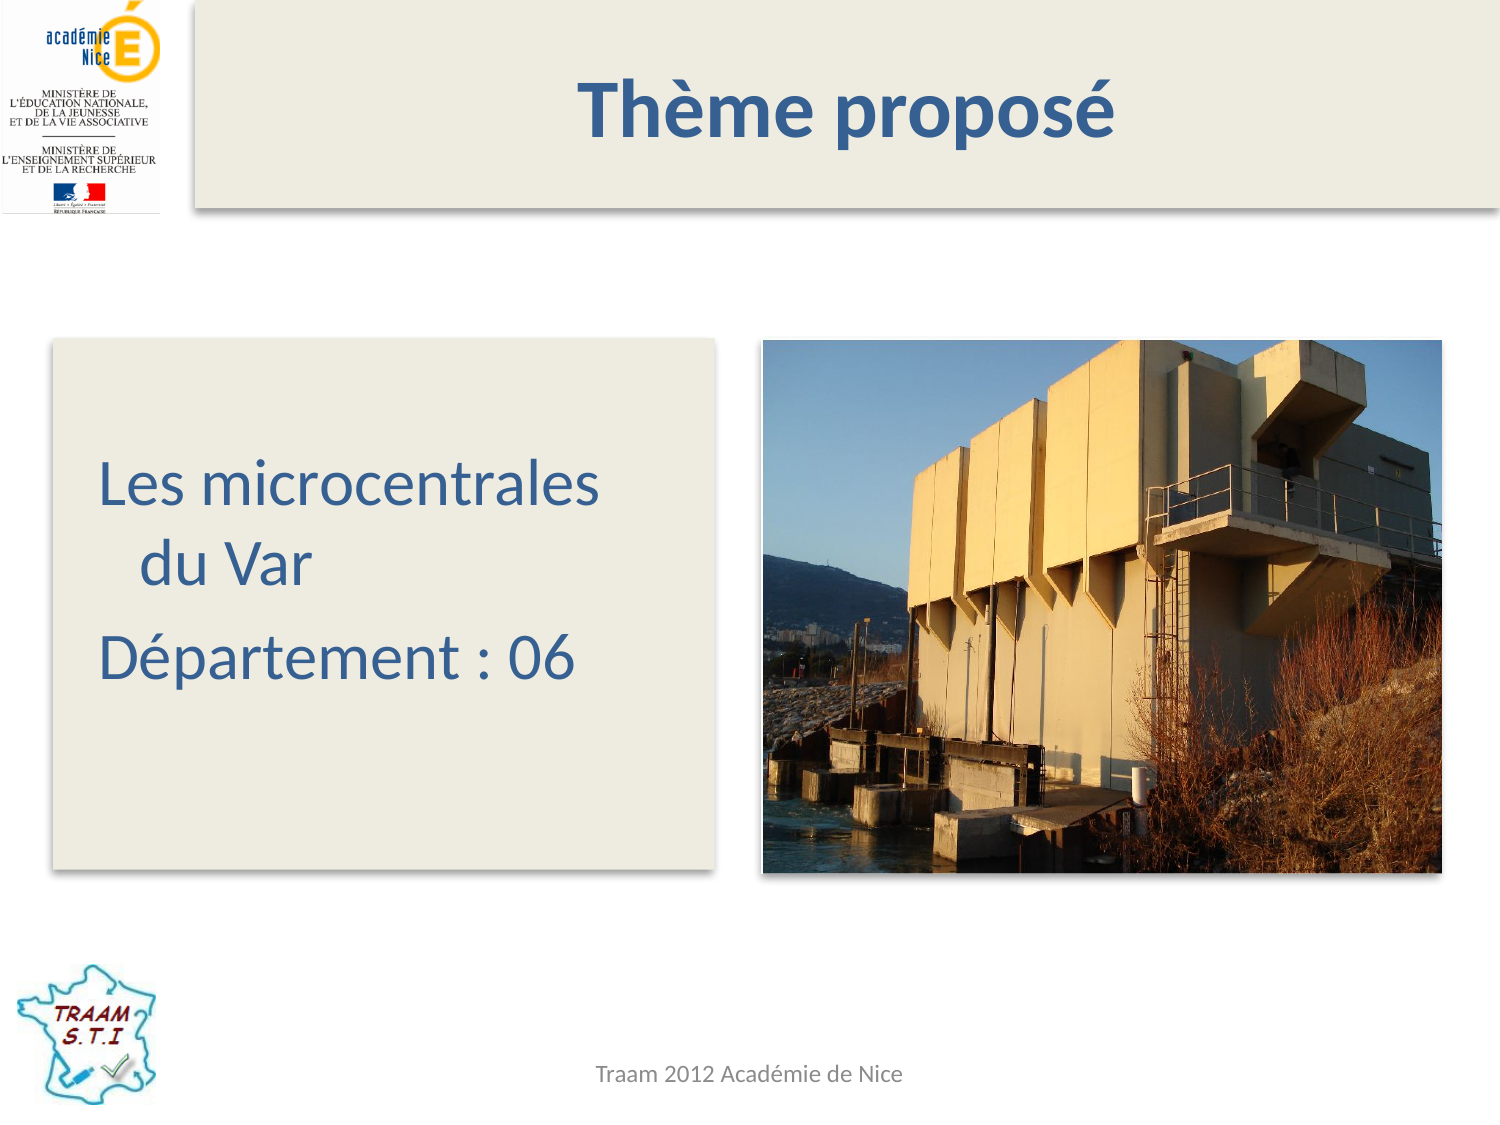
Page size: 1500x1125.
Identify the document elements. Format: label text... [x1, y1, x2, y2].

title Thème proposé [194, 0, 1500, 209]
picture [0, 0, 160, 214]
list Les microcentrales du Var Département : 06 [53, 338, 715, 870]
footer Traam 2012 Académie de Nice [512, 1042, 988, 1103]
picture [17, 963, 156, 1106]
picture [761, 337, 1442, 875]
